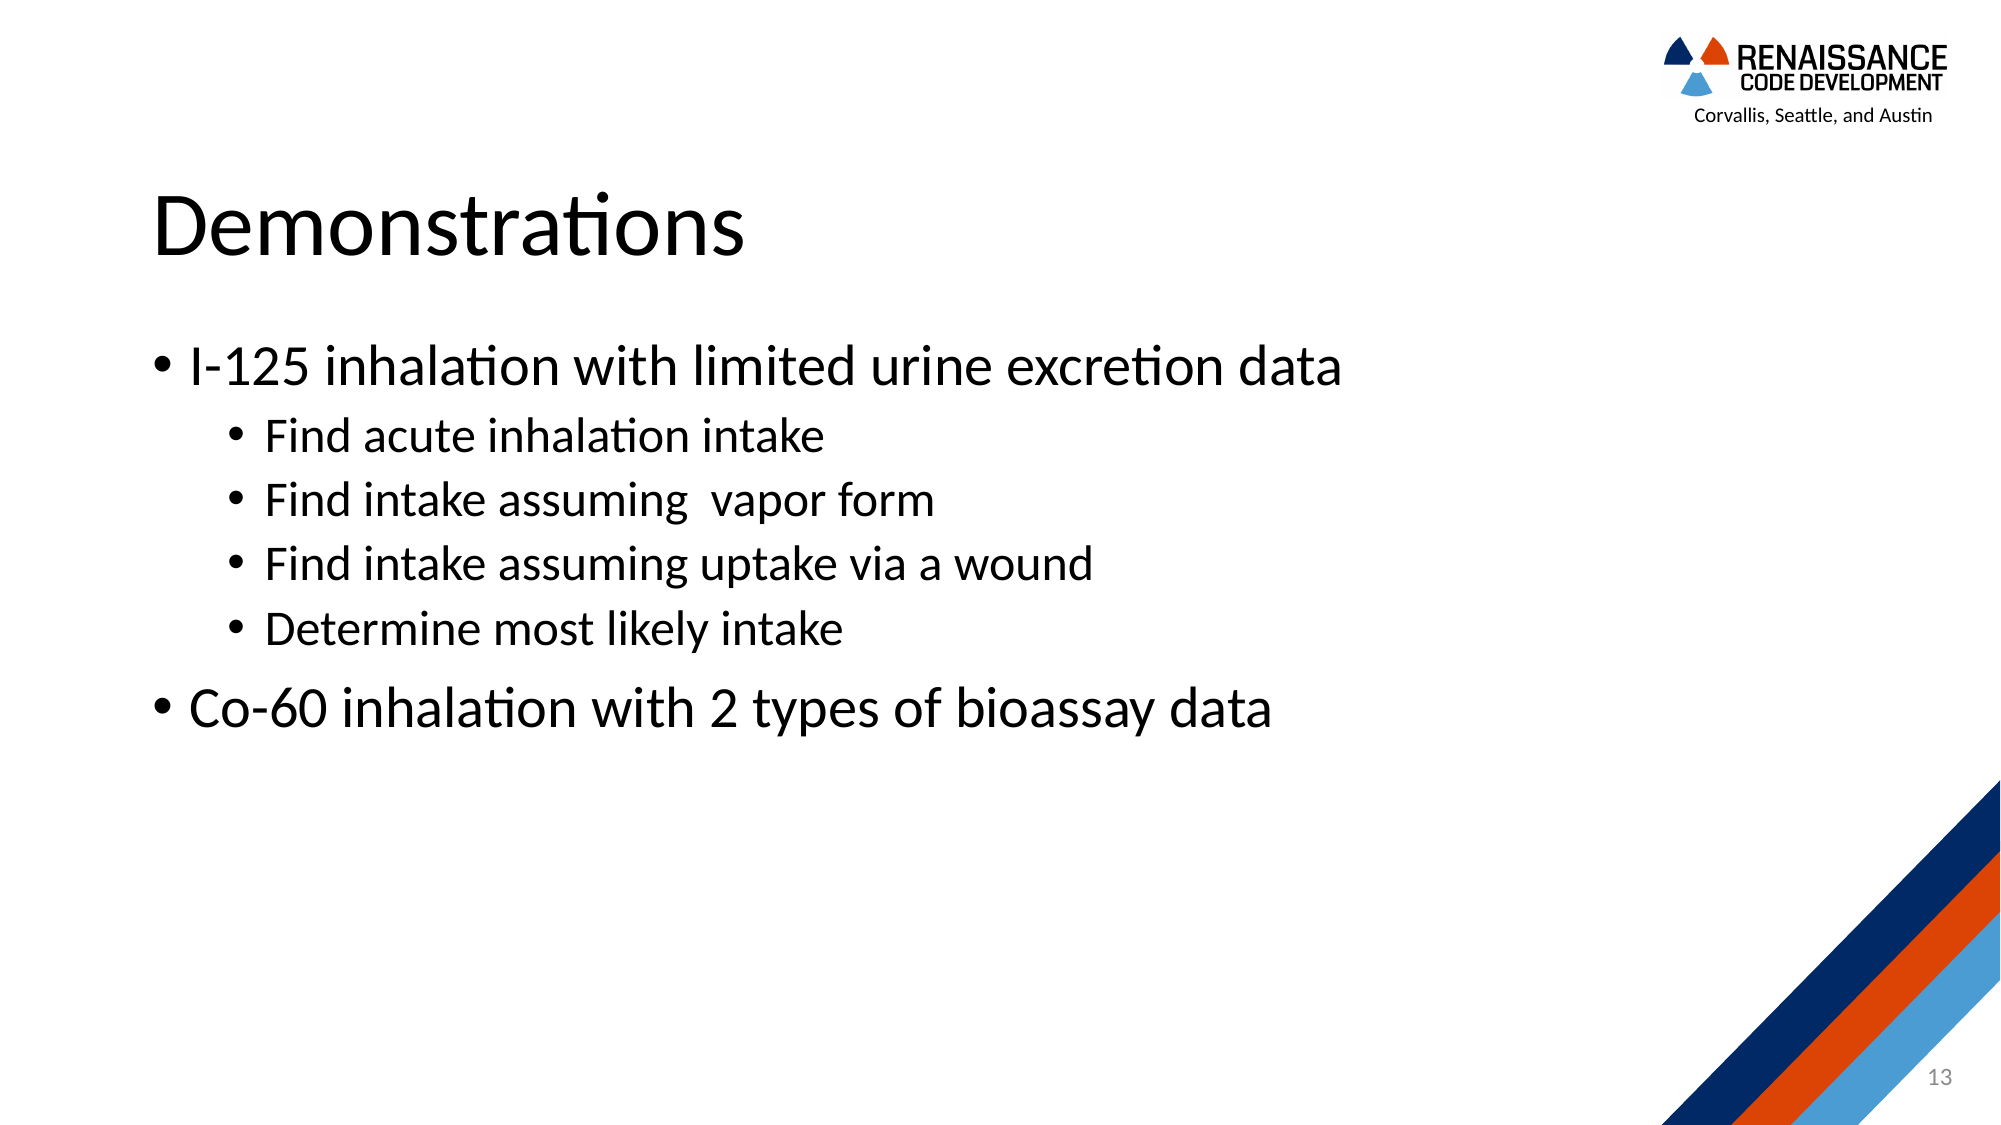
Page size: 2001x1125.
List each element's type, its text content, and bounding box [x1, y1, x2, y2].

list I-125 inhalation with limited urine excretion data Find acute inhalation intake Find intake assuming vapor form Find intake assuming uptake via a wound Determine most likely intake Co-60 inhalation with 2 types of bioassay data [137, 328, 1863, 1014]
slide_number 13 [1517, 1045, 1968, 1106]
title Demonstrations [137, 143, 1863, 309]
picture [1661, 34, 1949, 98]
